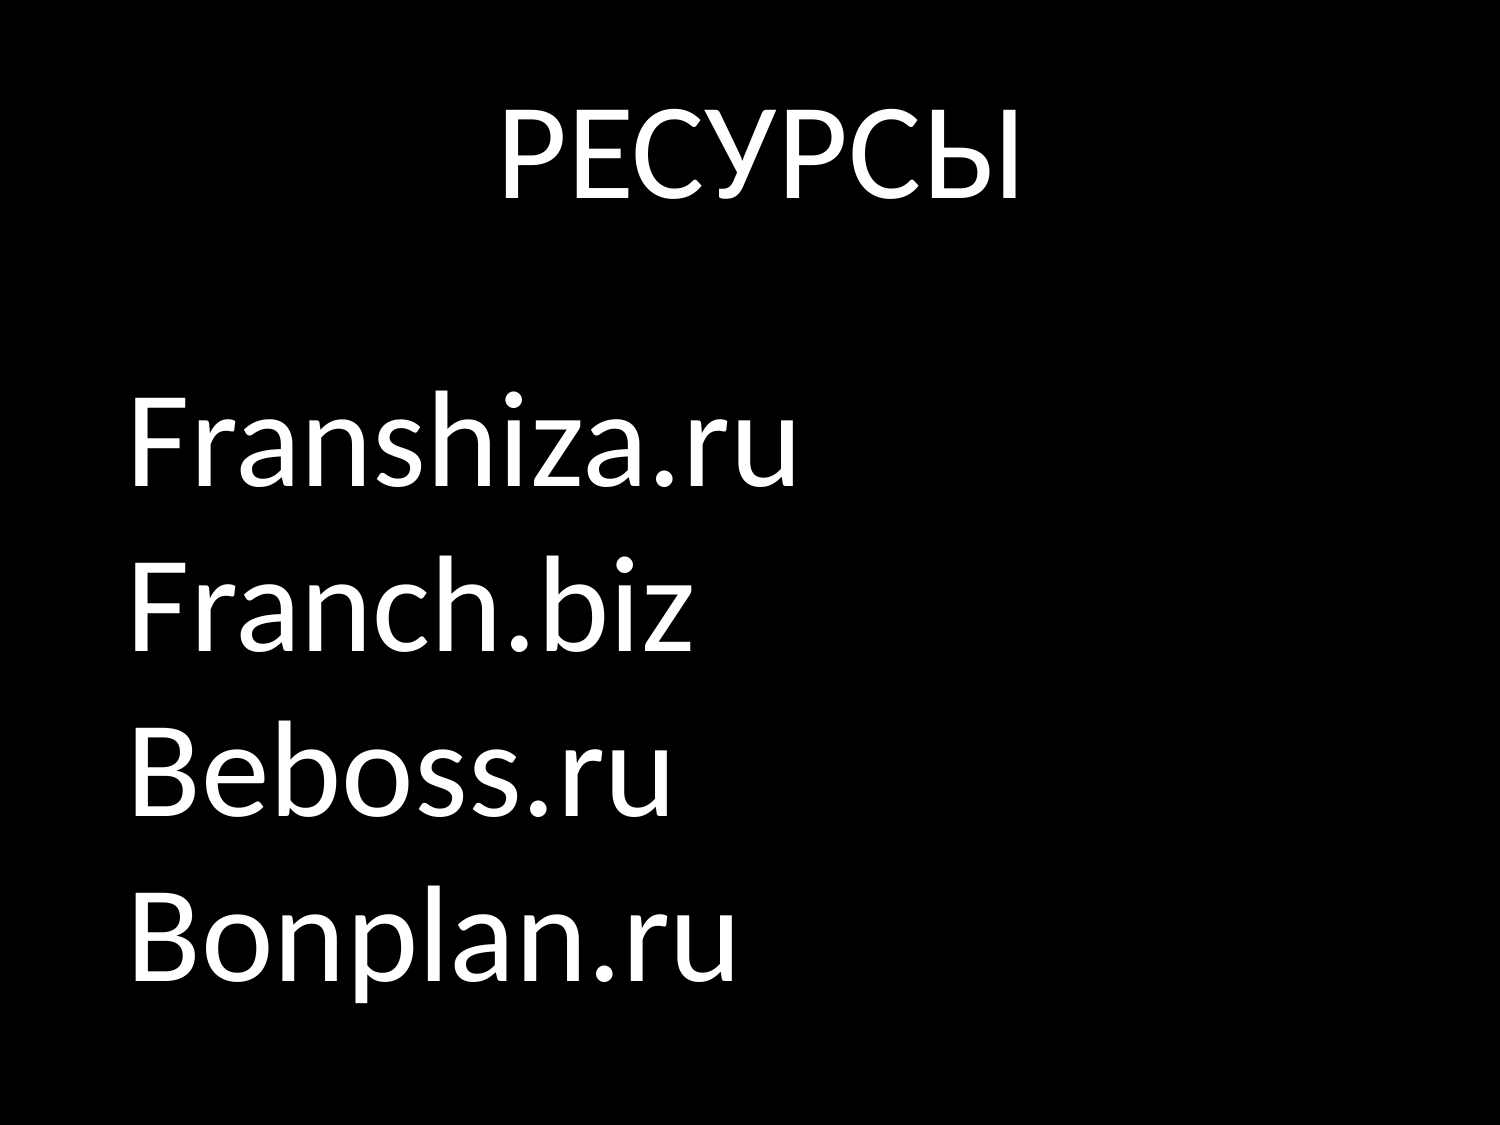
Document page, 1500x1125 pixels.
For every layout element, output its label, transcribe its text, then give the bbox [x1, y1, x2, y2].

title ресурсы [123, 66, 1399, 220]
text_box Franshiza.ru Franch.biz Beboss.ru Bonplan.ru [112, 341, 1459, 1016]
